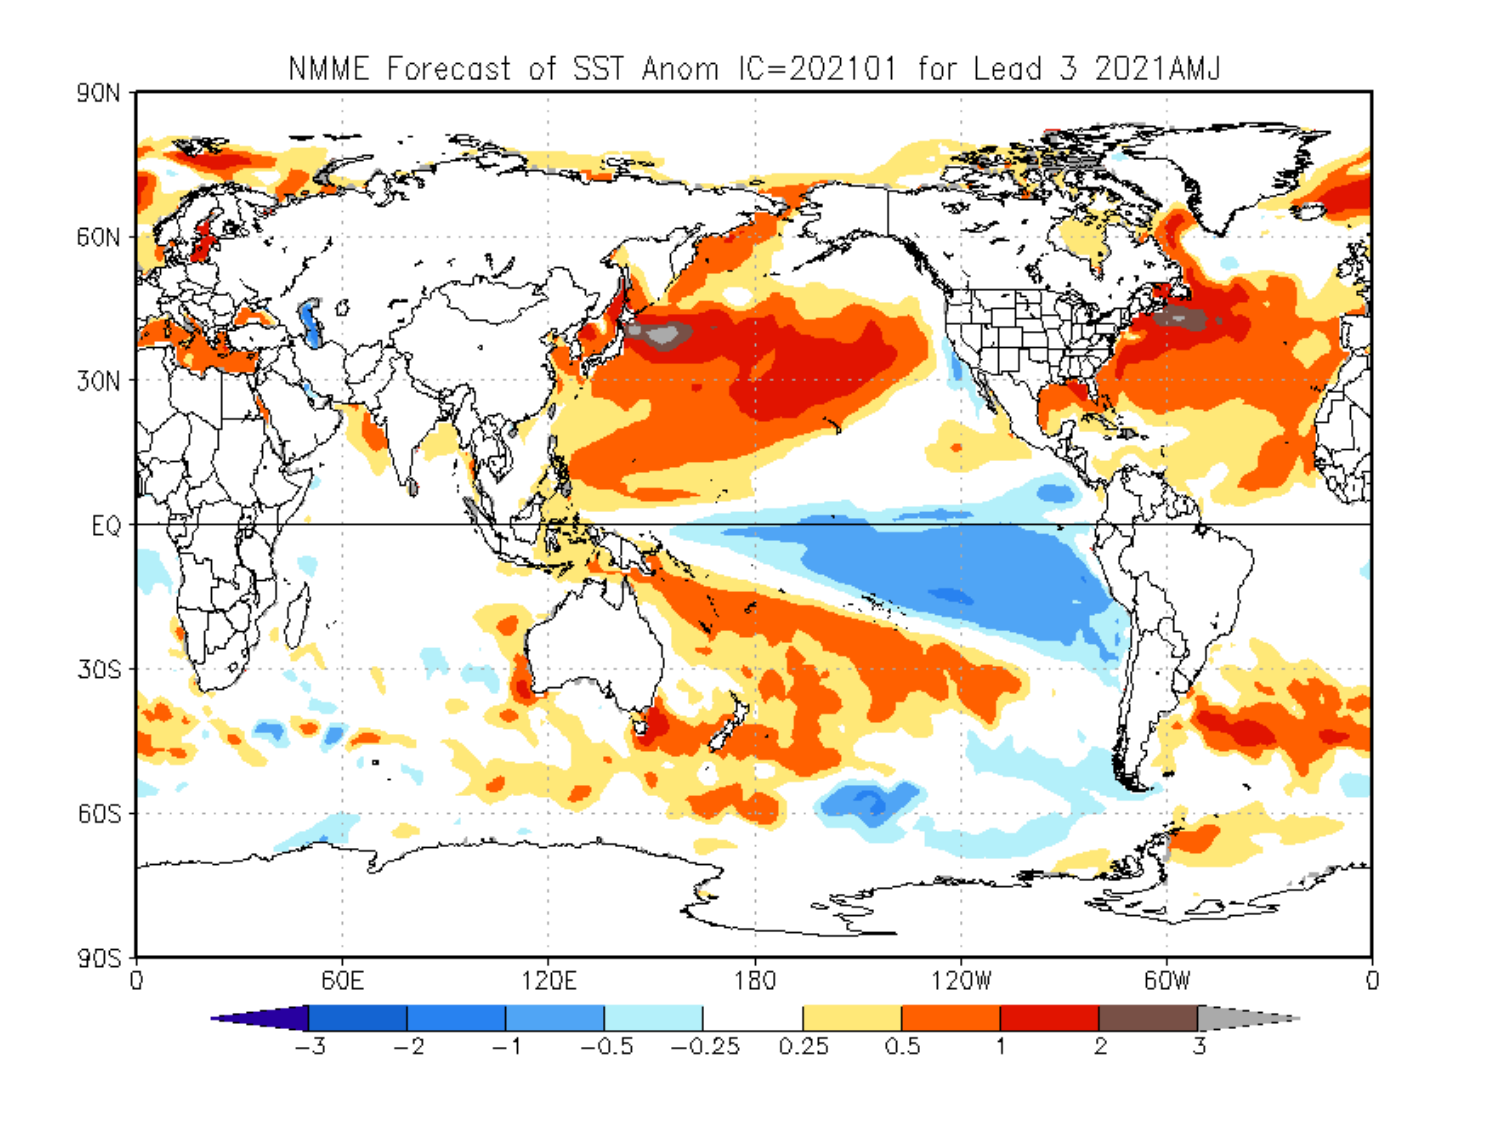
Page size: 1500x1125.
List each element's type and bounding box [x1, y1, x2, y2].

picture [74, 29, 1435, 1081]
